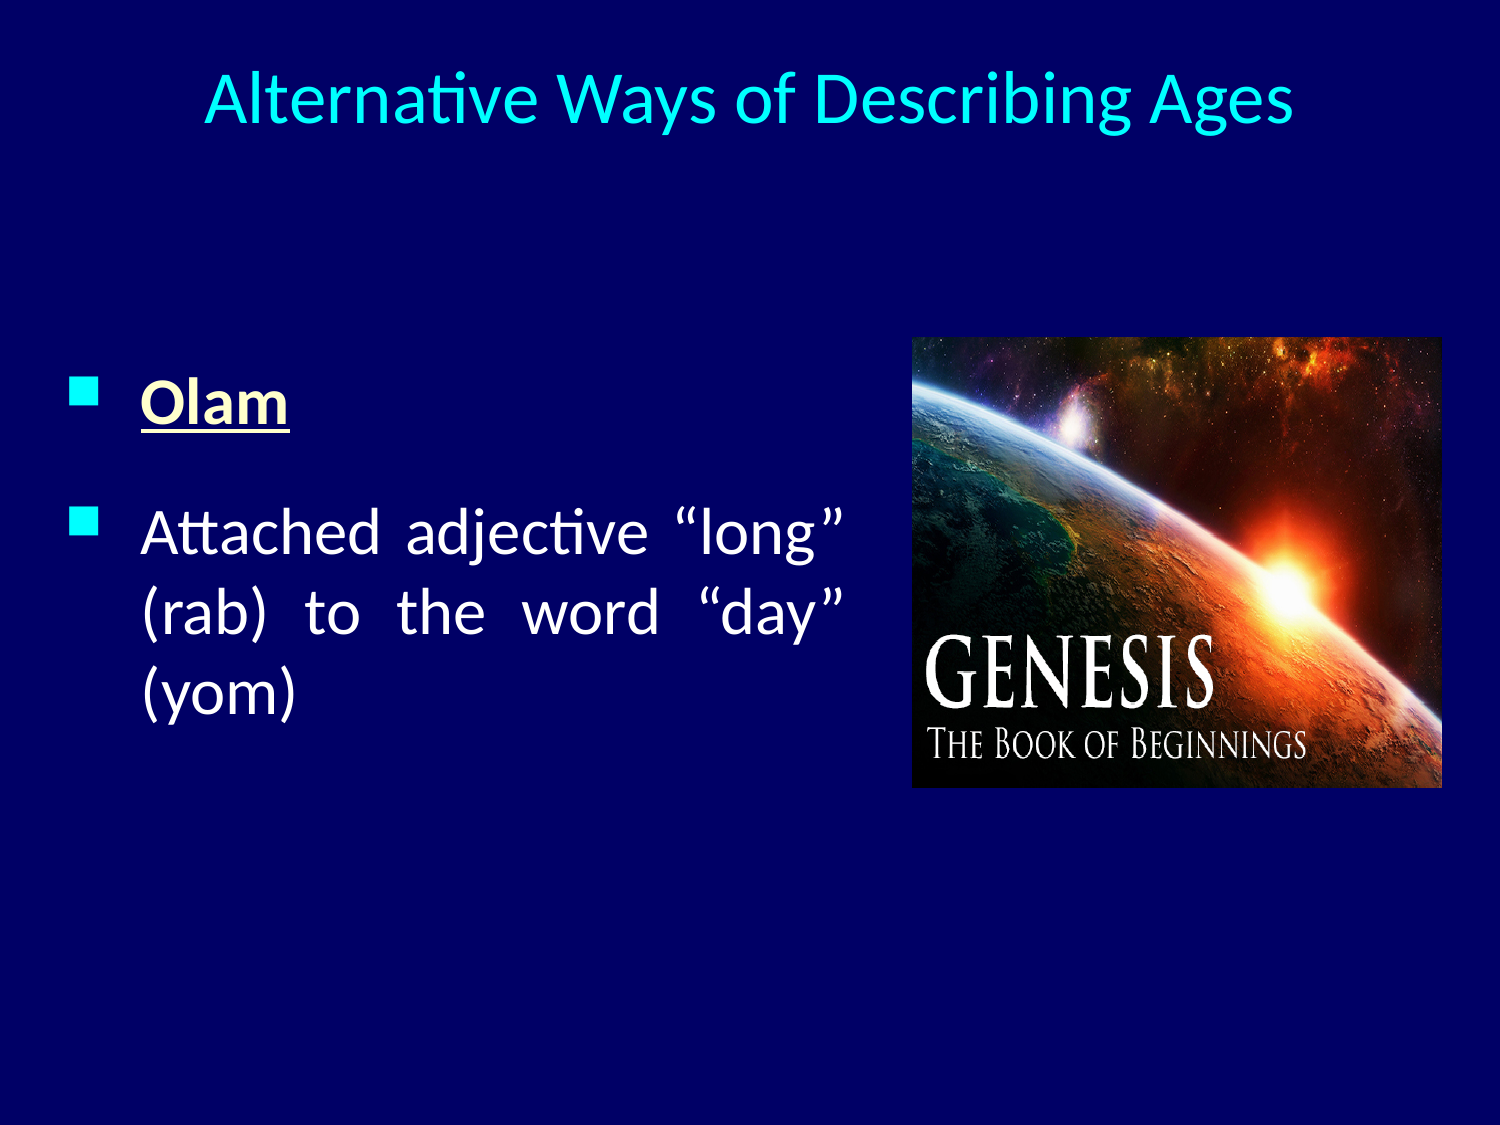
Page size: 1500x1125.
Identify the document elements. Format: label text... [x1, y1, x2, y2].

title Alternative Ways of Describing Ages [112, 37, 1388, 150]
list Olam Attached adjective “long” (rab) to the word “day” (yom) [49, 349, 863, 776]
picture [912, 337, 1443, 788]
picture [948, 464, 957, 469]
